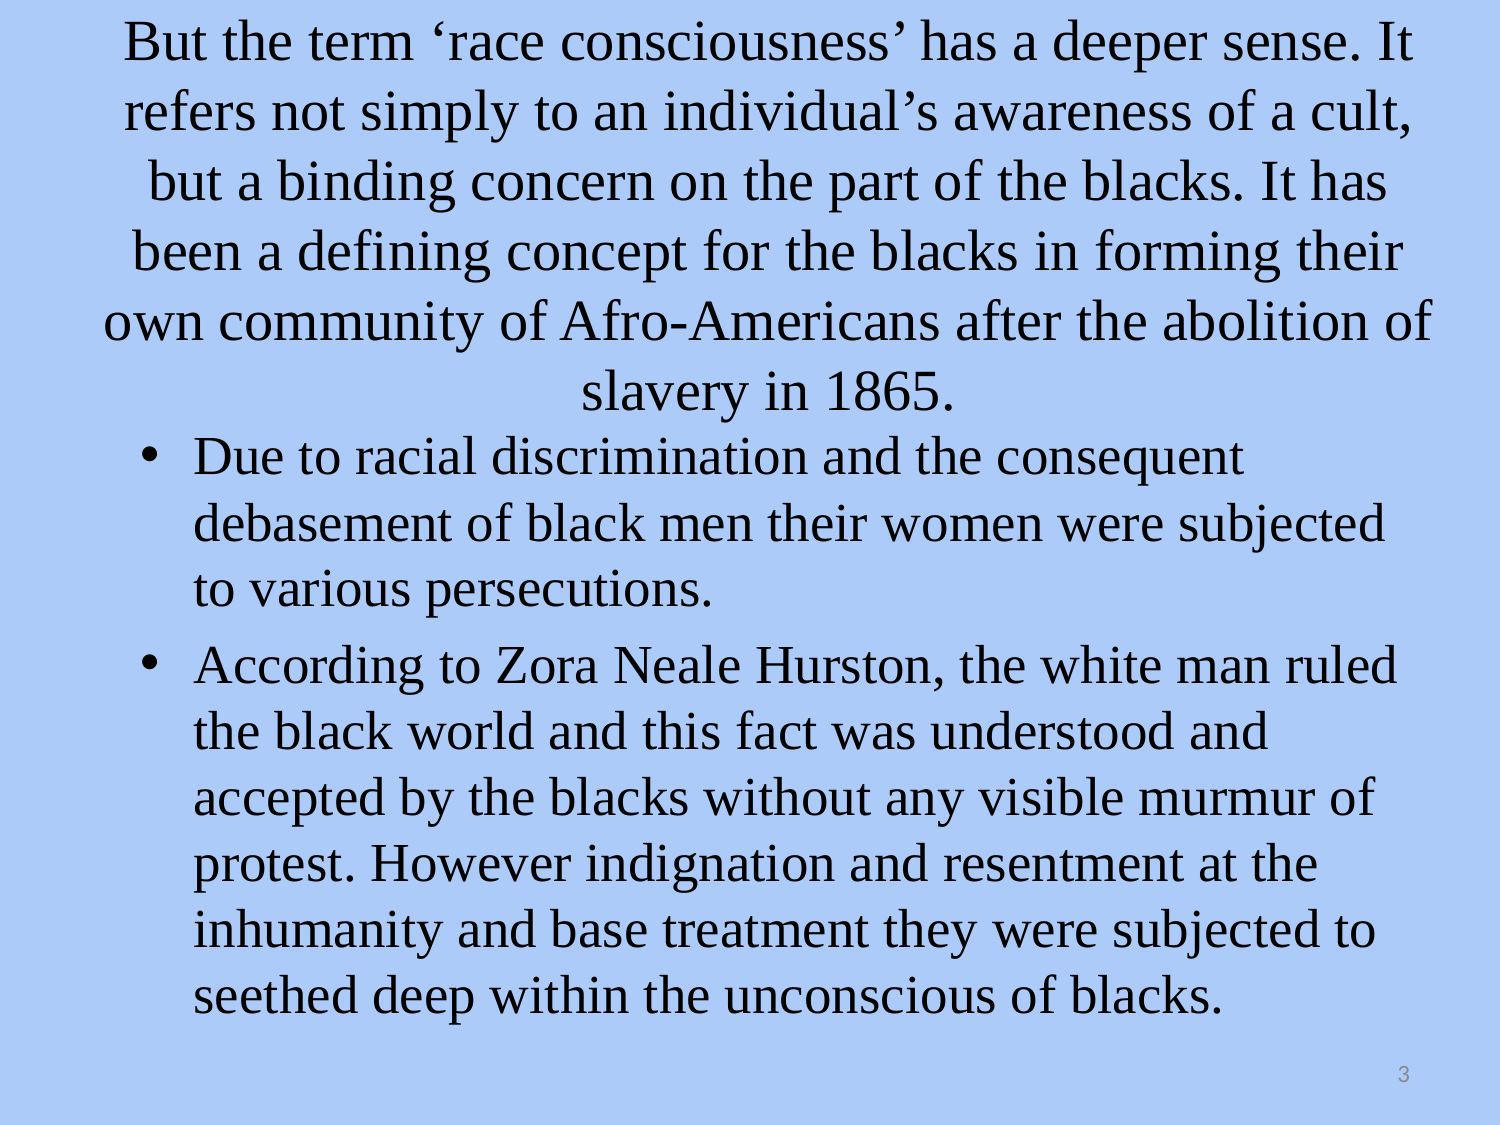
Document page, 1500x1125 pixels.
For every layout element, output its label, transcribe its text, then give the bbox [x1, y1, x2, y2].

title But the term ‘race consciousness’ has a deeper sense. It refers not simply to an individual’s awareness of a cult, but a binding concern on the part of the blacks. It has been a defining concept for the blacks in forming their own community of Afro-Americans after the abolition of slavery in 1865. [75, 0, 1463, 425]
slide_number 3 [1074, 1042, 1425, 1103]
list Due to racial discrimination and the consequent debasement of black men their women were subjected to various persecutions. According to Zora Neale Hurston, the white man ruled the black world and this fact was understood and accepted by the blacks without any visible murmur of protest. However indignation and resentment at the inhumanity and base treatment they were subjected to seethed deep within the unconscious of blacks. [125, 412, 1425, 1080]
